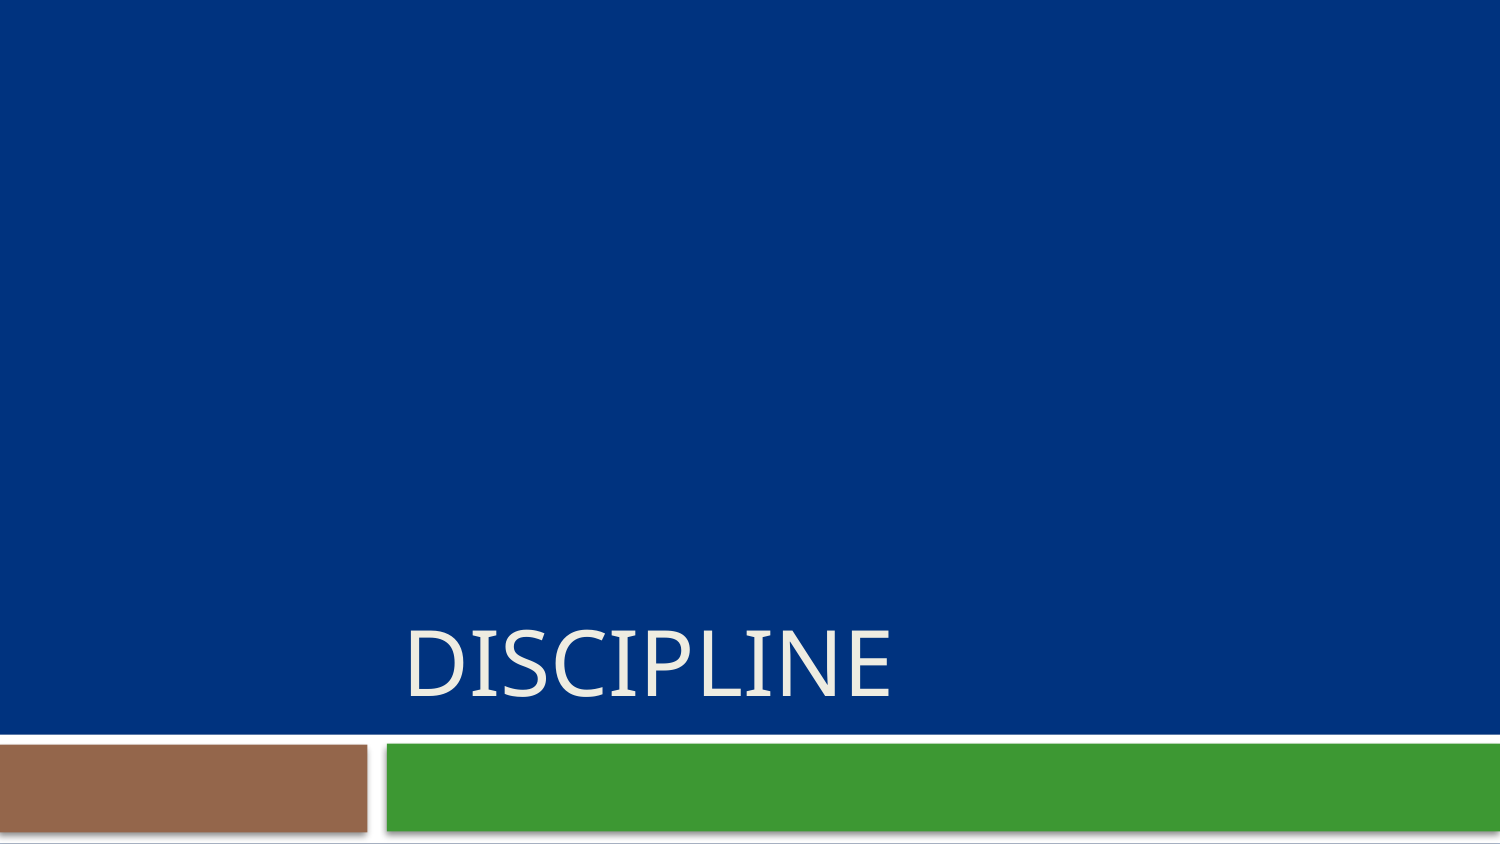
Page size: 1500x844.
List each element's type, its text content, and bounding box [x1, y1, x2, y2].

title DISCIPLINE [387, 496, 1450, 722]
